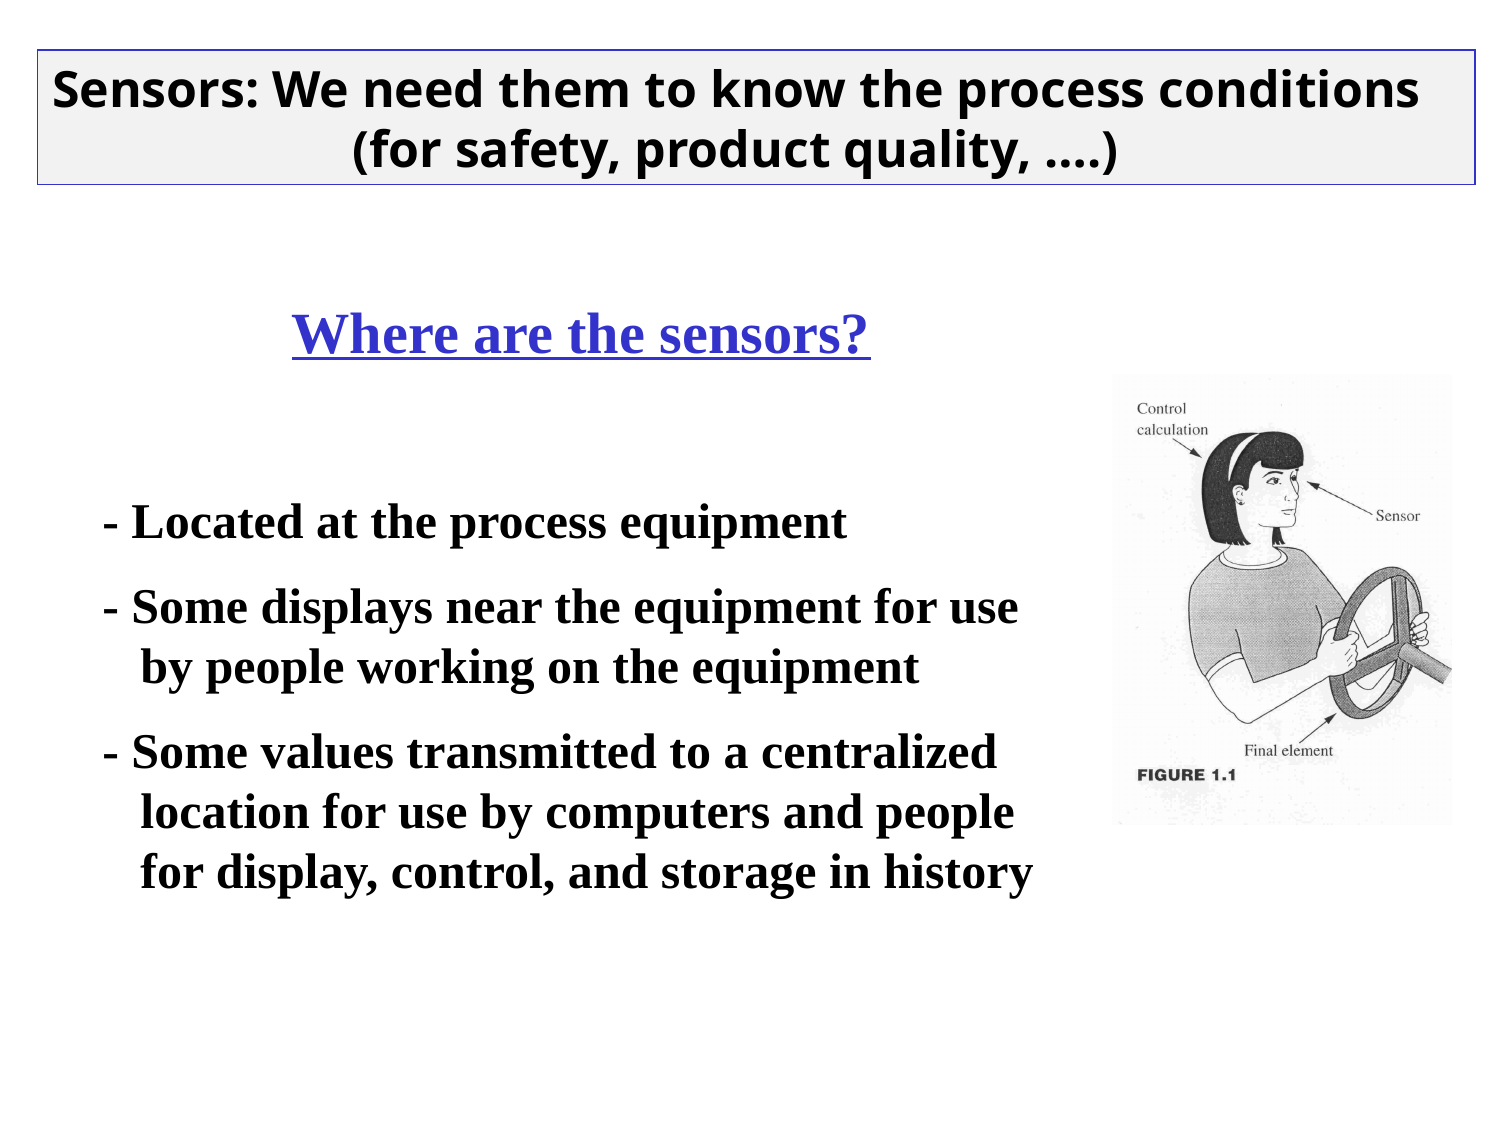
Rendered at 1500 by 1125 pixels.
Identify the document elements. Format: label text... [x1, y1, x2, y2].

picture [1112, 374, 1453, 826]
text_box Sensors: We need them to know the process conditions (for safety, product quality, ….) [37, 49, 1475, 185]
text_box Where are the sensors? - Located at the process equipment - Some displays near the equipment for use by people working on the equipment - Some values transmitted to a centralized location for use by computers and people for display, control, and storage in history [87, 287, 1075, 907]
